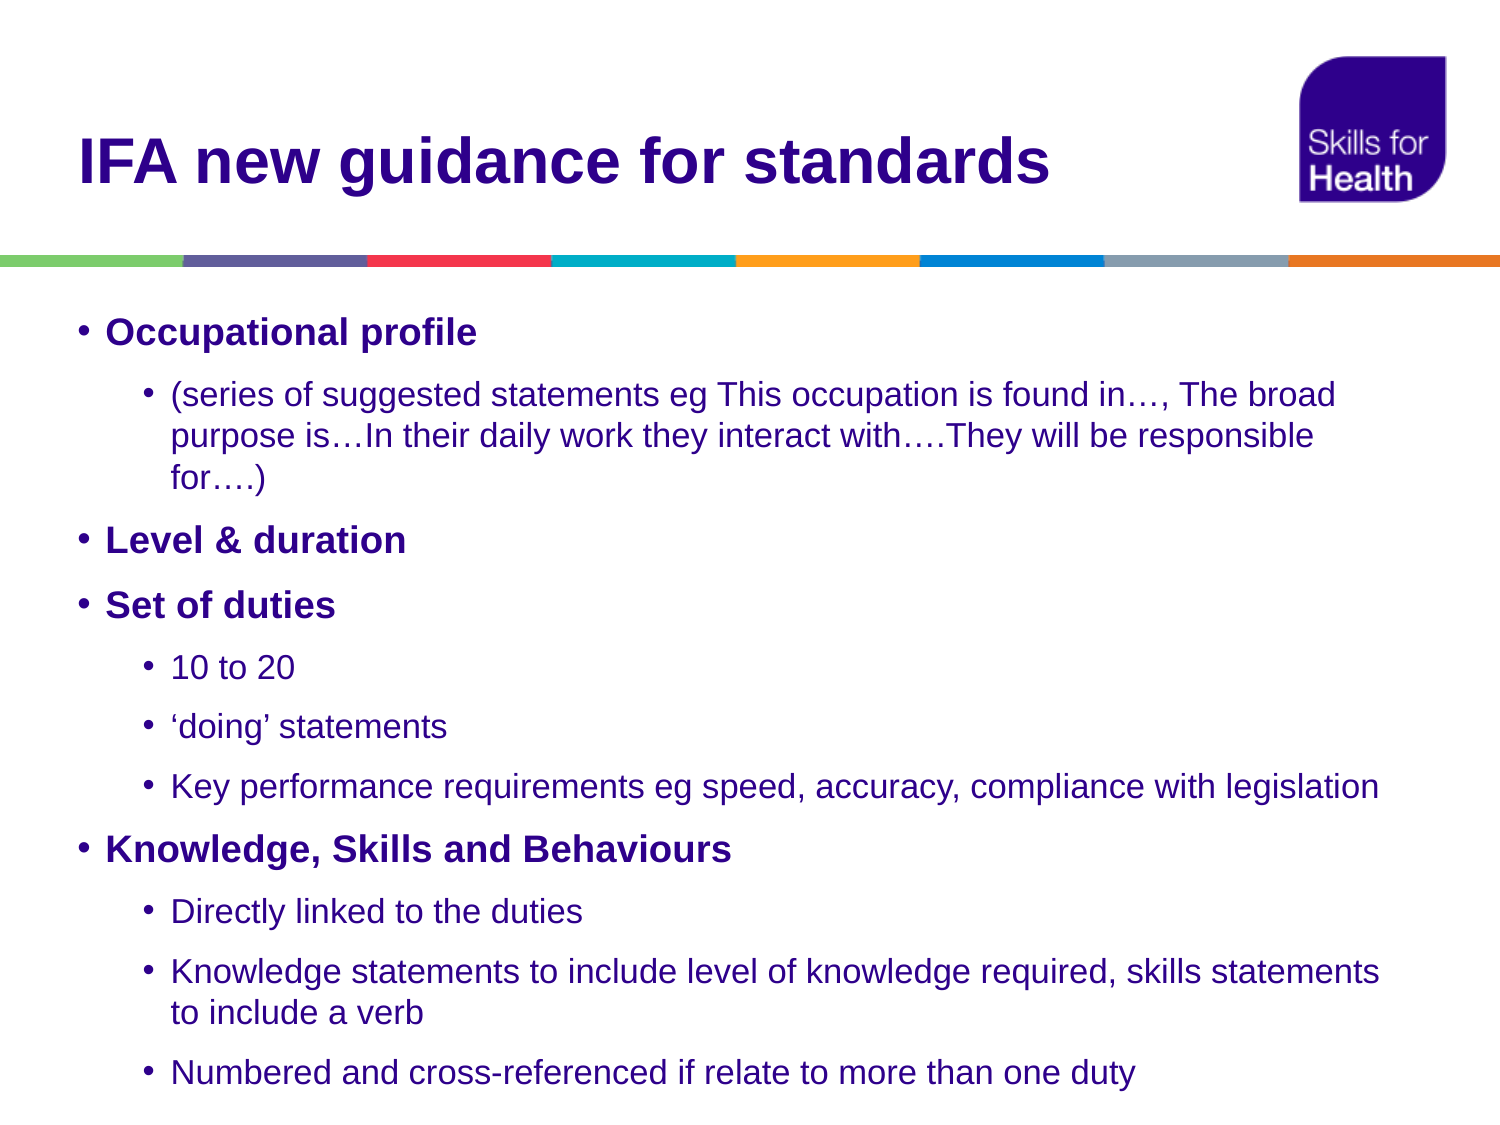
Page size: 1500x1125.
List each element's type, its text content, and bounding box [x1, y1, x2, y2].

title IFA new guidance for standards [63, 24, 1294, 213]
list Occupational profile (series of suggested statements eg This occupation is found in…, The broad purpose is…In their daily work they interact with….They will be responsible for….) Level & duration Set of duties 10 to 20 ‘doing’ statements Key performance requirements eg speed, accuracy, compliance with legislation Knowledge, Skills and Behaviours Directly linked to the duties Knowledge statements to include level of knowledge required, skills statements to include a verb Numbered and cross-referenced if relate to more than one duty [62, 299, 1413, 1100]
picture [1299, 56, 1447, 203]
picture [0, 255, 1500, 267]
